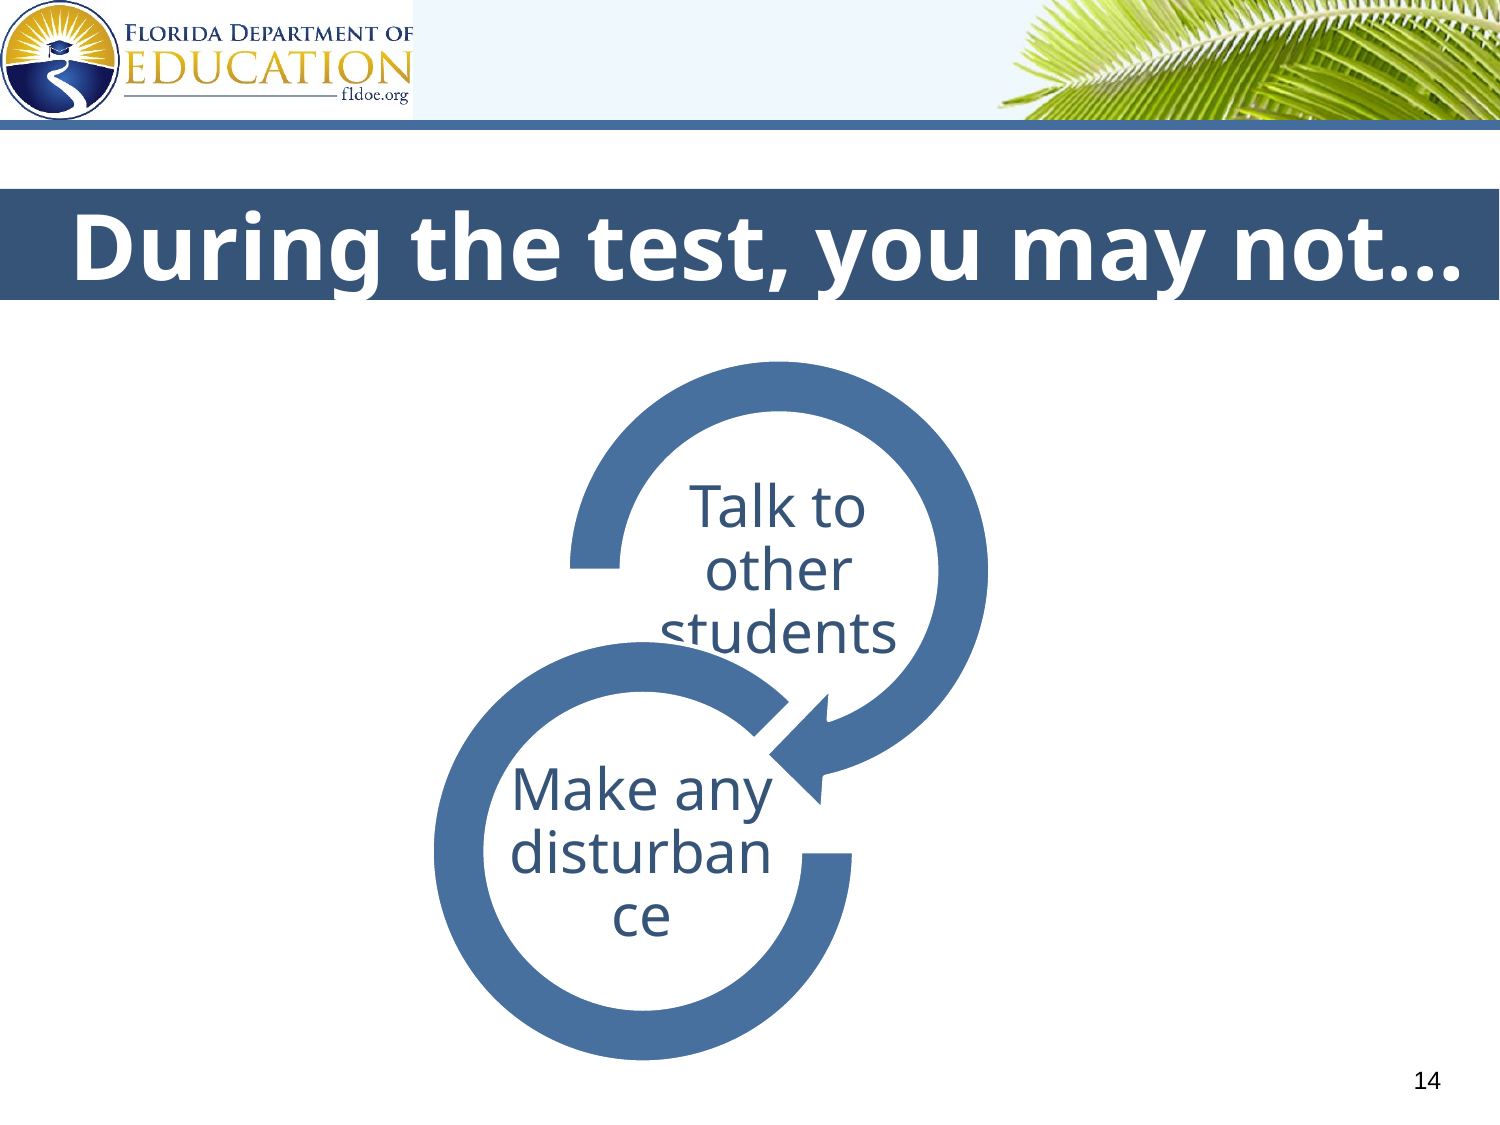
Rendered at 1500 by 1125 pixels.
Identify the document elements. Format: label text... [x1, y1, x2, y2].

slide_number 14 [1392, 1050, 1462, 1110]
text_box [532, 324, 1025, 817]
picture [0, 0, 1500, 120]
text_box During the test, you may not… [0, 188, 1500, 300]
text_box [431, 639, 855, 1063]
